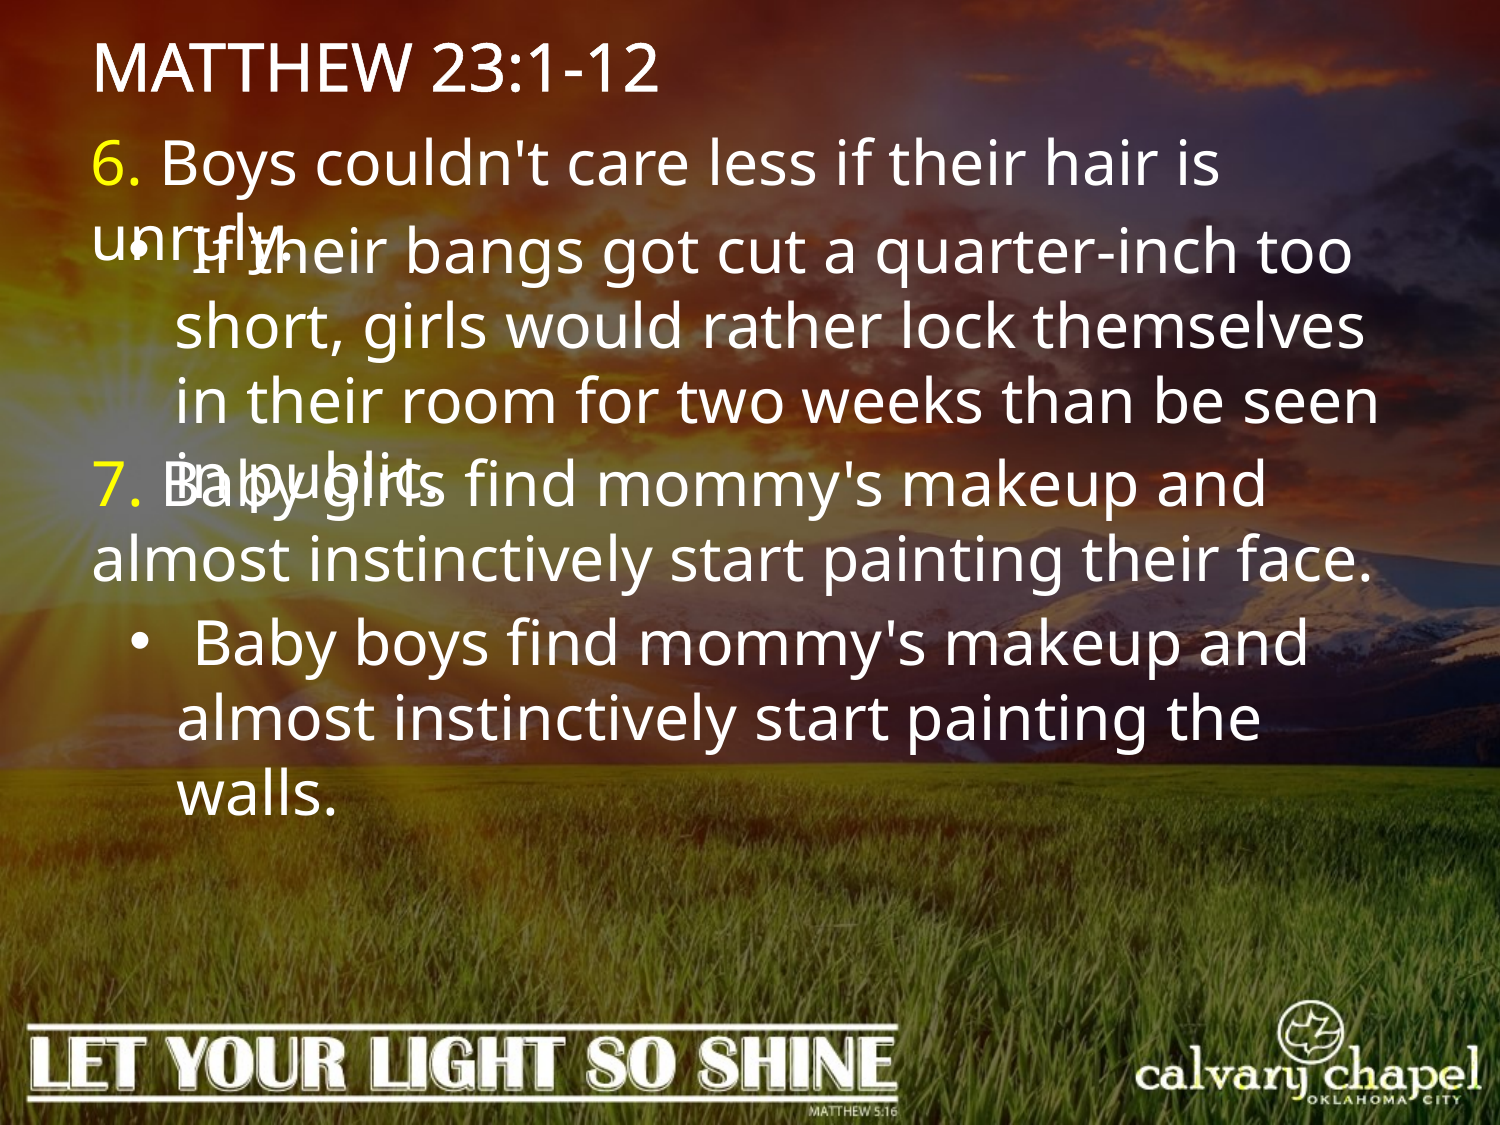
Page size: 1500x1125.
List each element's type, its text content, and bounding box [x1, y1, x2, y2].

text_box MATTHEW 23:1-12 [75, 17, 1354, 112]
text_box If their bangs got cut a quarter-inch too short, girls would rather lock themselves in their room for two weeks than be seen in public. [113, 203, 1421, 436]
text_box 6. Boys couldn't care less if their hair is unruly. [75, 115, 1421, 280]
text_box 7. Baby girls find mommy's makeup and almost instinctively start painting their face. [76, 436, 1422, 601]
picture [0, 0, 1500, 1125]
text_box Baby boys find mommy's makeup and almost instinctively start painting the walls. [114, 595, 1422, 835]
